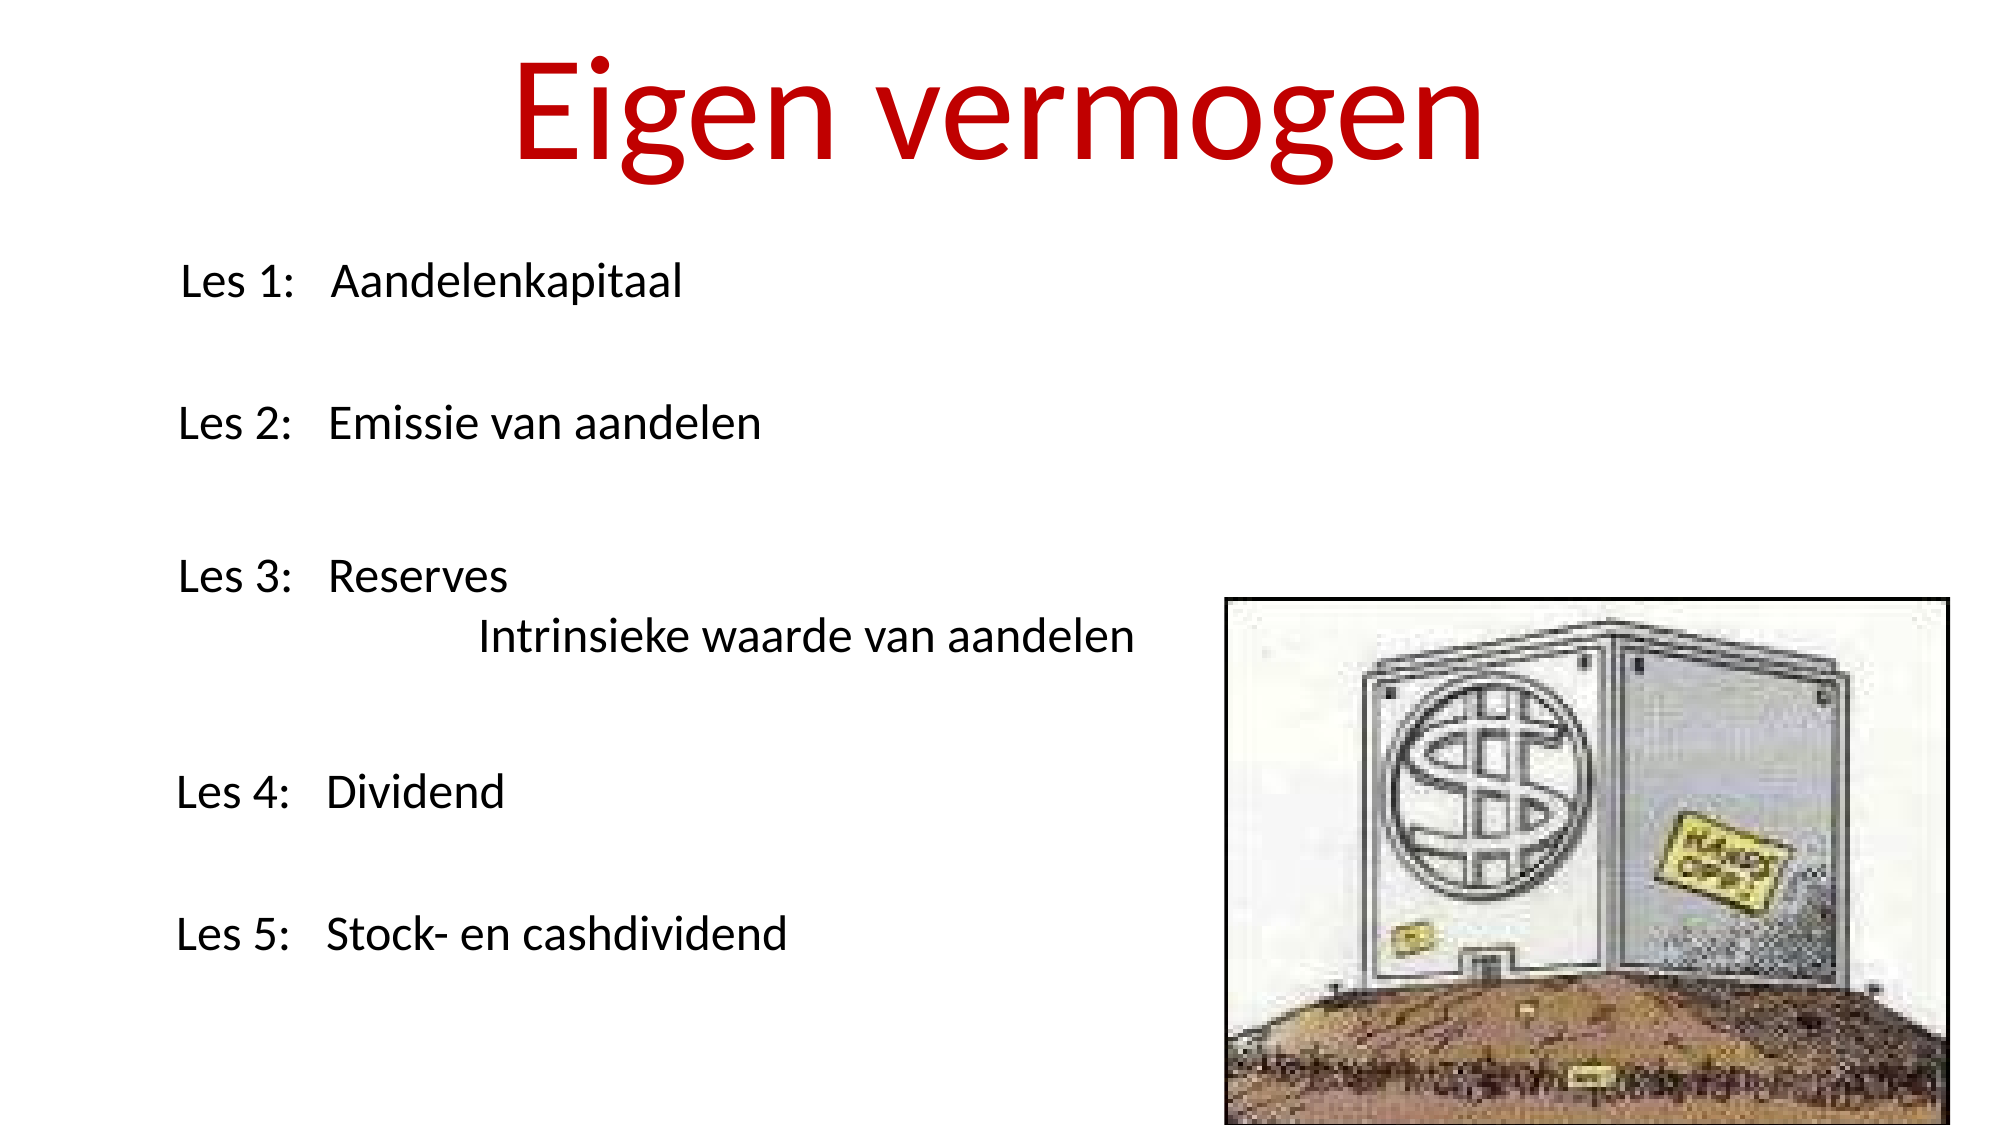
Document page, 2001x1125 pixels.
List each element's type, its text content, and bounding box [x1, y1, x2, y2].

picture [1224, 597, 1951, 1125]
text_box Les 2: Emissie van aandelen [163, 381, 1439, 457]
text_box Les 4: Dividend [161, 751, 1224, 827]
text_box Les 5: Stock- en cashdividend [161, 893, 1224, 968]
text_box Les 3: Reserves Intrinsieke waarde van aandelen [163, 535, 1581, 671]
text_box Eigen vermogen [249, 1, 1750, 197]
text_box Les 1: Aandelenkapitaal [165, 240, 699, 315]
